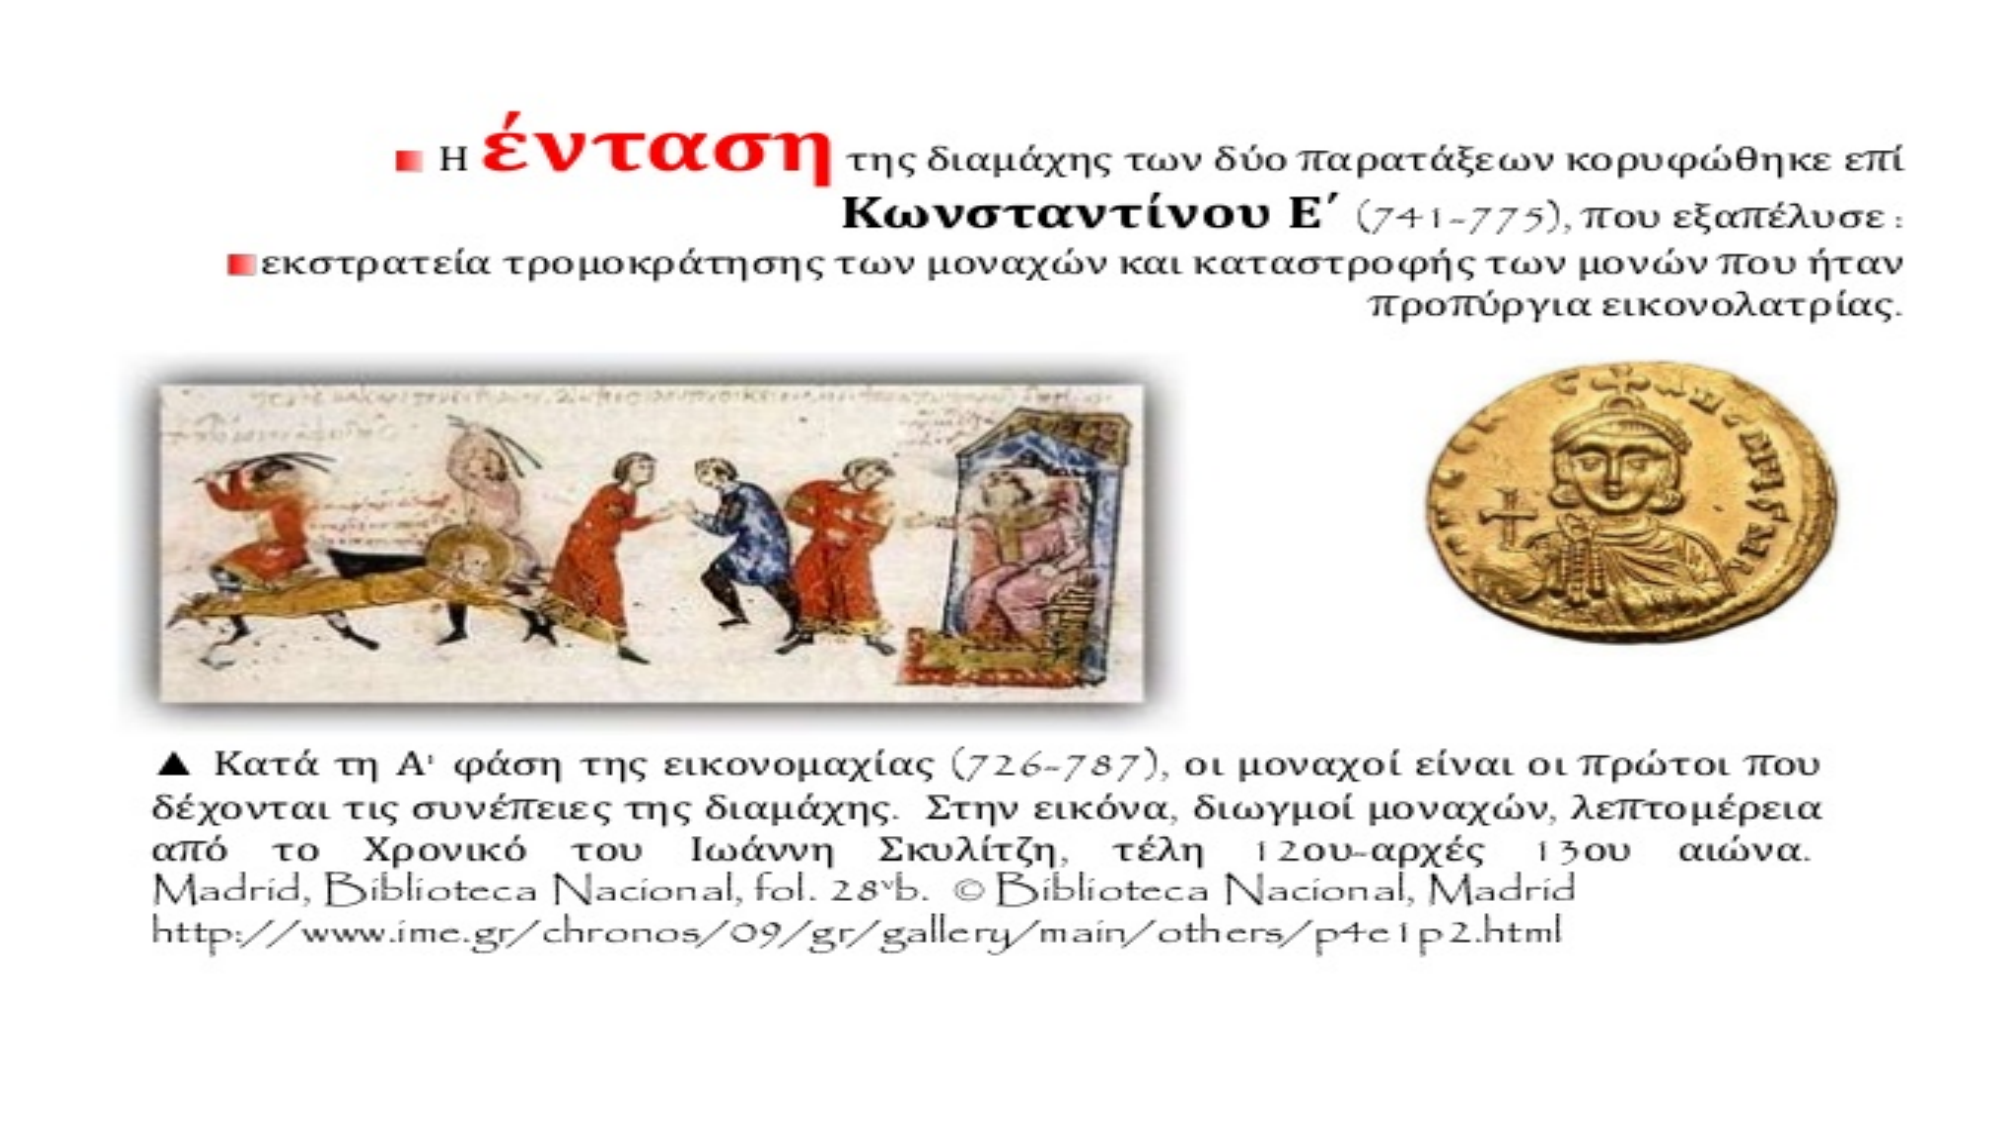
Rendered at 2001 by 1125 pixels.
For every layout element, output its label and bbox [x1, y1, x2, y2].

list [36, 59, 1924, 1112]
